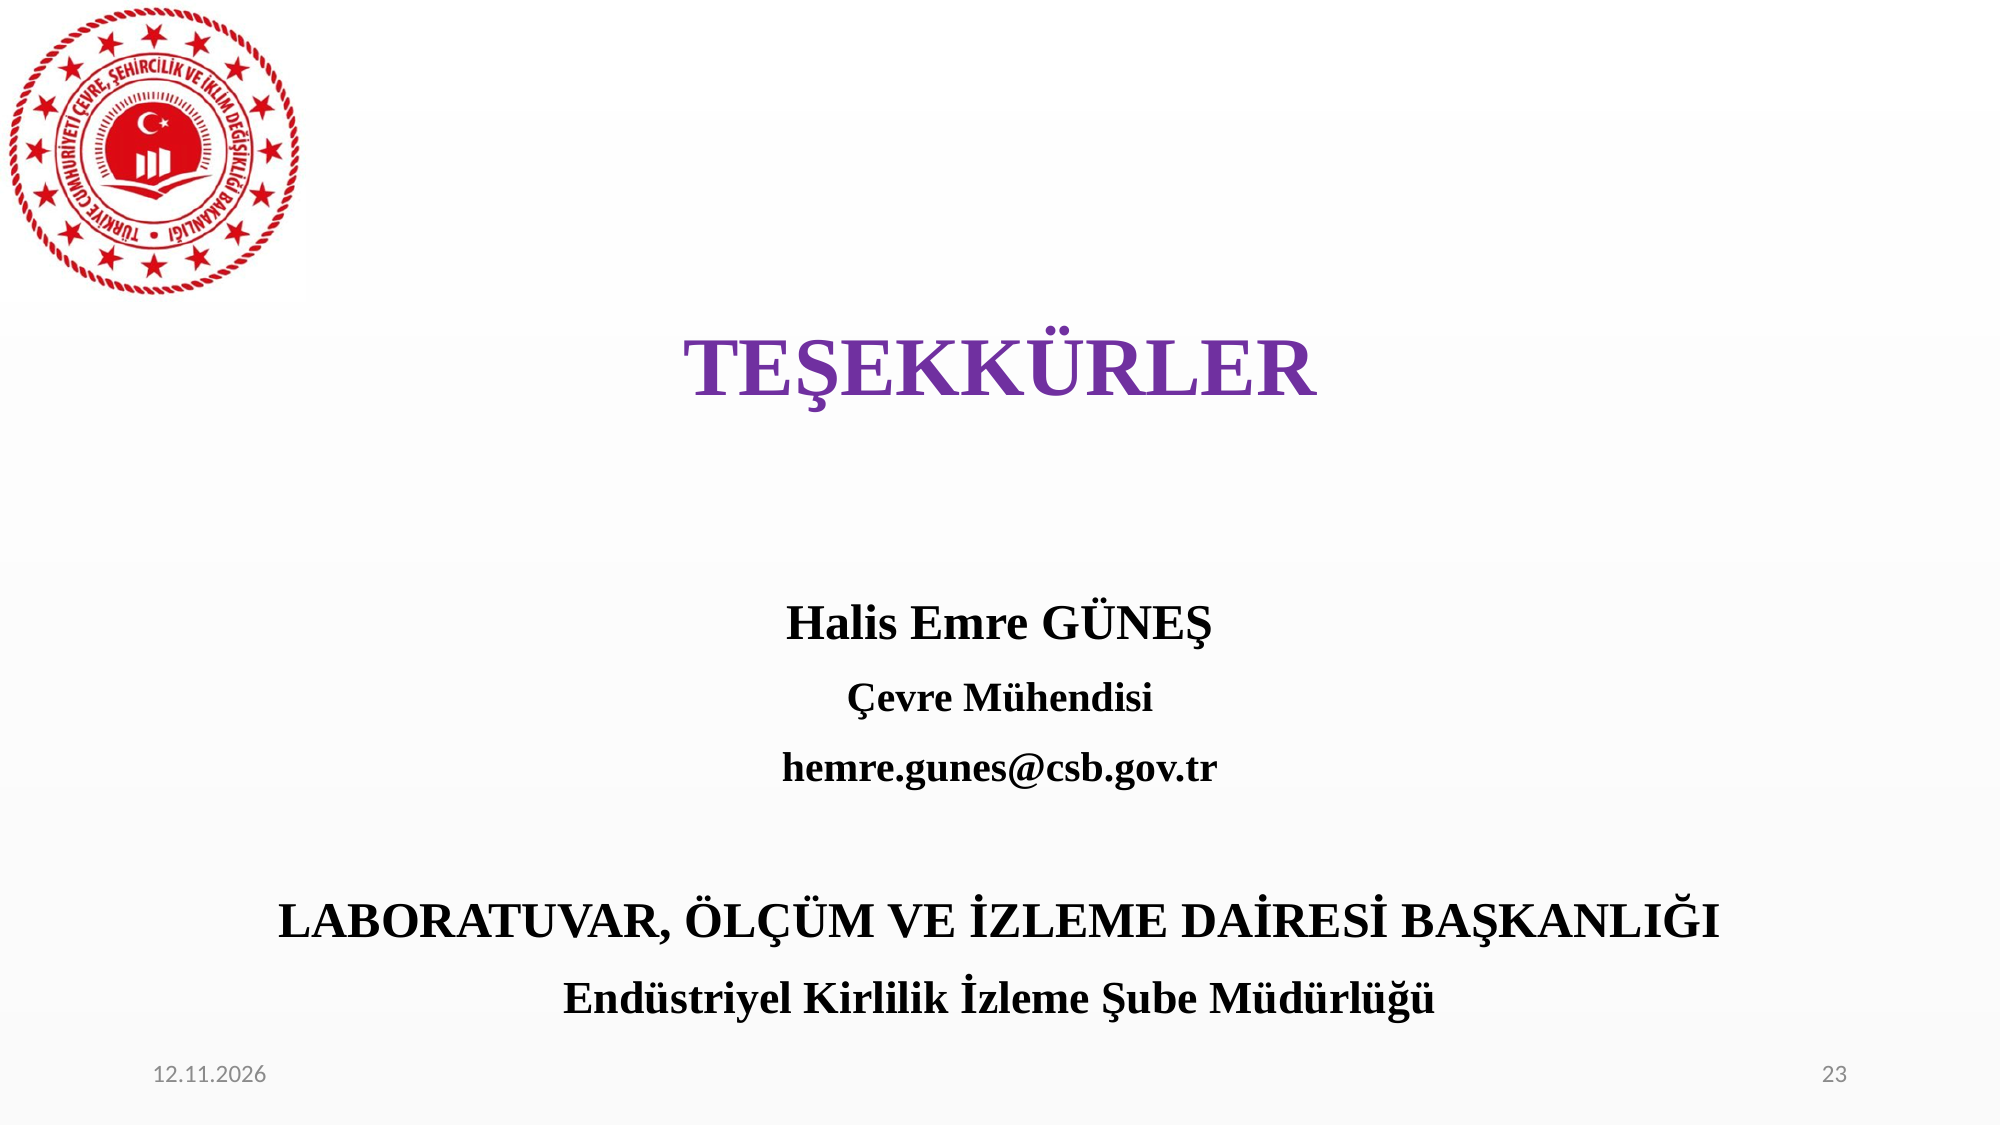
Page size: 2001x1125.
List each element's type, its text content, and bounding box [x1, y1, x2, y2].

picture [0, 0, 306, 302]
slide_number 23 [1412, 1042, 1863, 1103]
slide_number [137, 1042, 588, 1103]
list TEŞEKKÜRLER Halis Emre GÜNEŞ Çevre Mühendisi hemre.gunes@csb.gov.tr LABORATUVAR, ÖLÇÜM VE İZLEME DAİRESİ BAŞKANLIĞI Endüstriyel Kirlilik İzleme Şube Müdürlüğü [229, 191, 1771, 1103]
